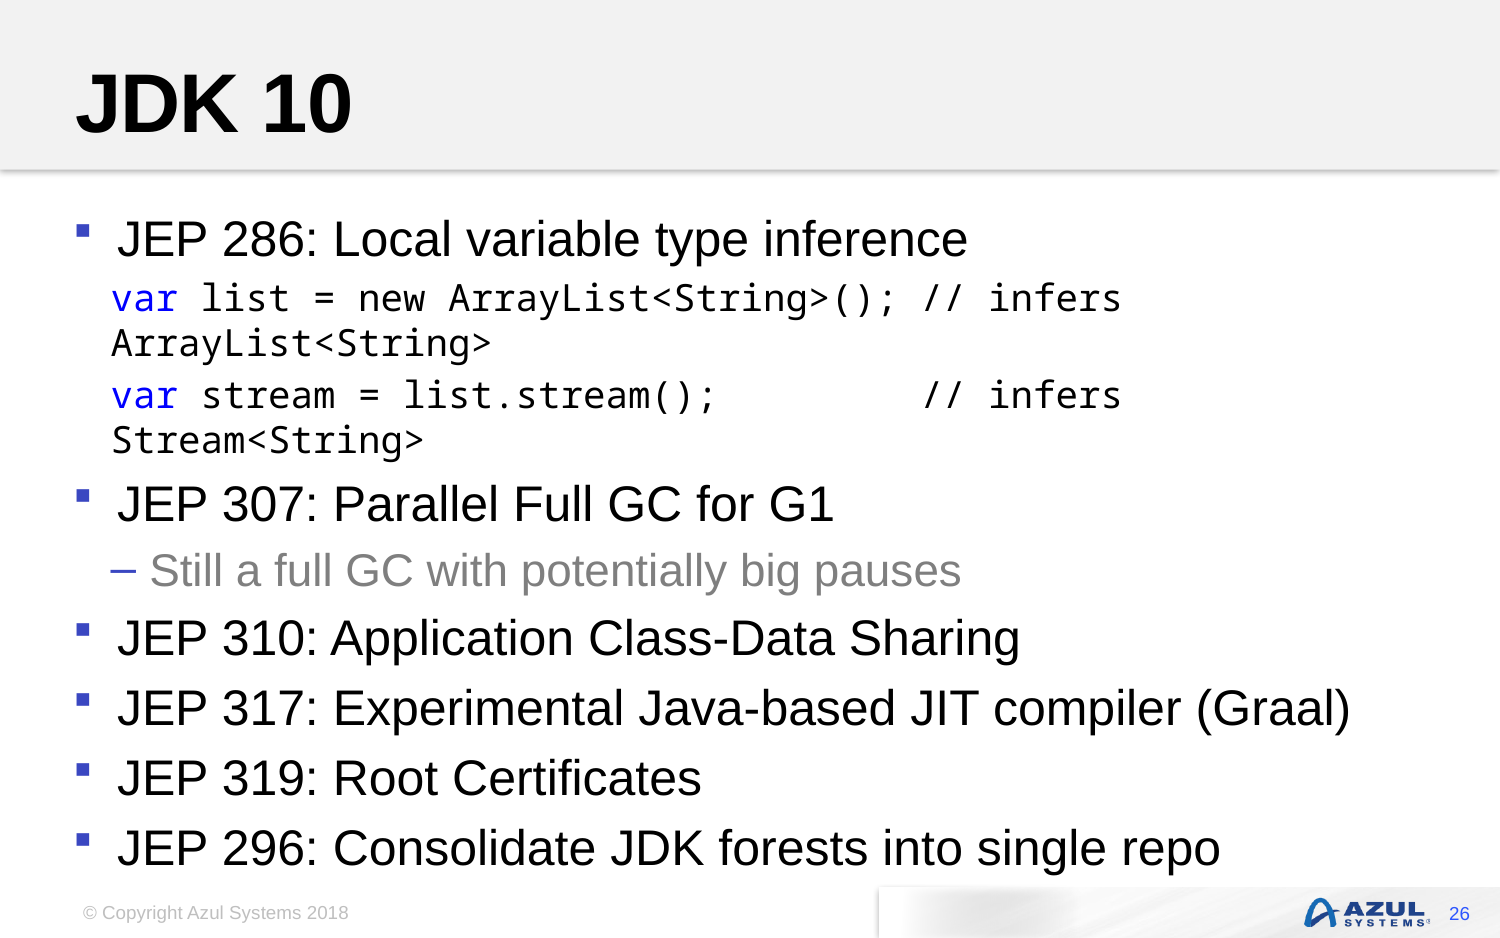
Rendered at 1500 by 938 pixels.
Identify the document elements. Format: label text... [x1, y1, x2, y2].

text_box [1050, 887, 1060, 891]
slide_number 26 [1434, 887, 1500, 938]
list JEP 286: Local variable type inference var list = new ArrayList<String>(); // infers ArrayList<String> var stream = list.stream(); // infers Stream<String> JEP 307: Parallel Full GC for G1 Still a full GC with potentially big pauses JEP 310: Application Class-Data Sharing JEP 317: Experimental Java-based JIT compiler (Graal) JEP 319: Root Certificates JEP 296: Consolidate JDK forests into single repo [73, 206, 1428, 836]
title JDK 10 [75, 49, 1430, 178]
picture [1067, 887, 1434, 938]
